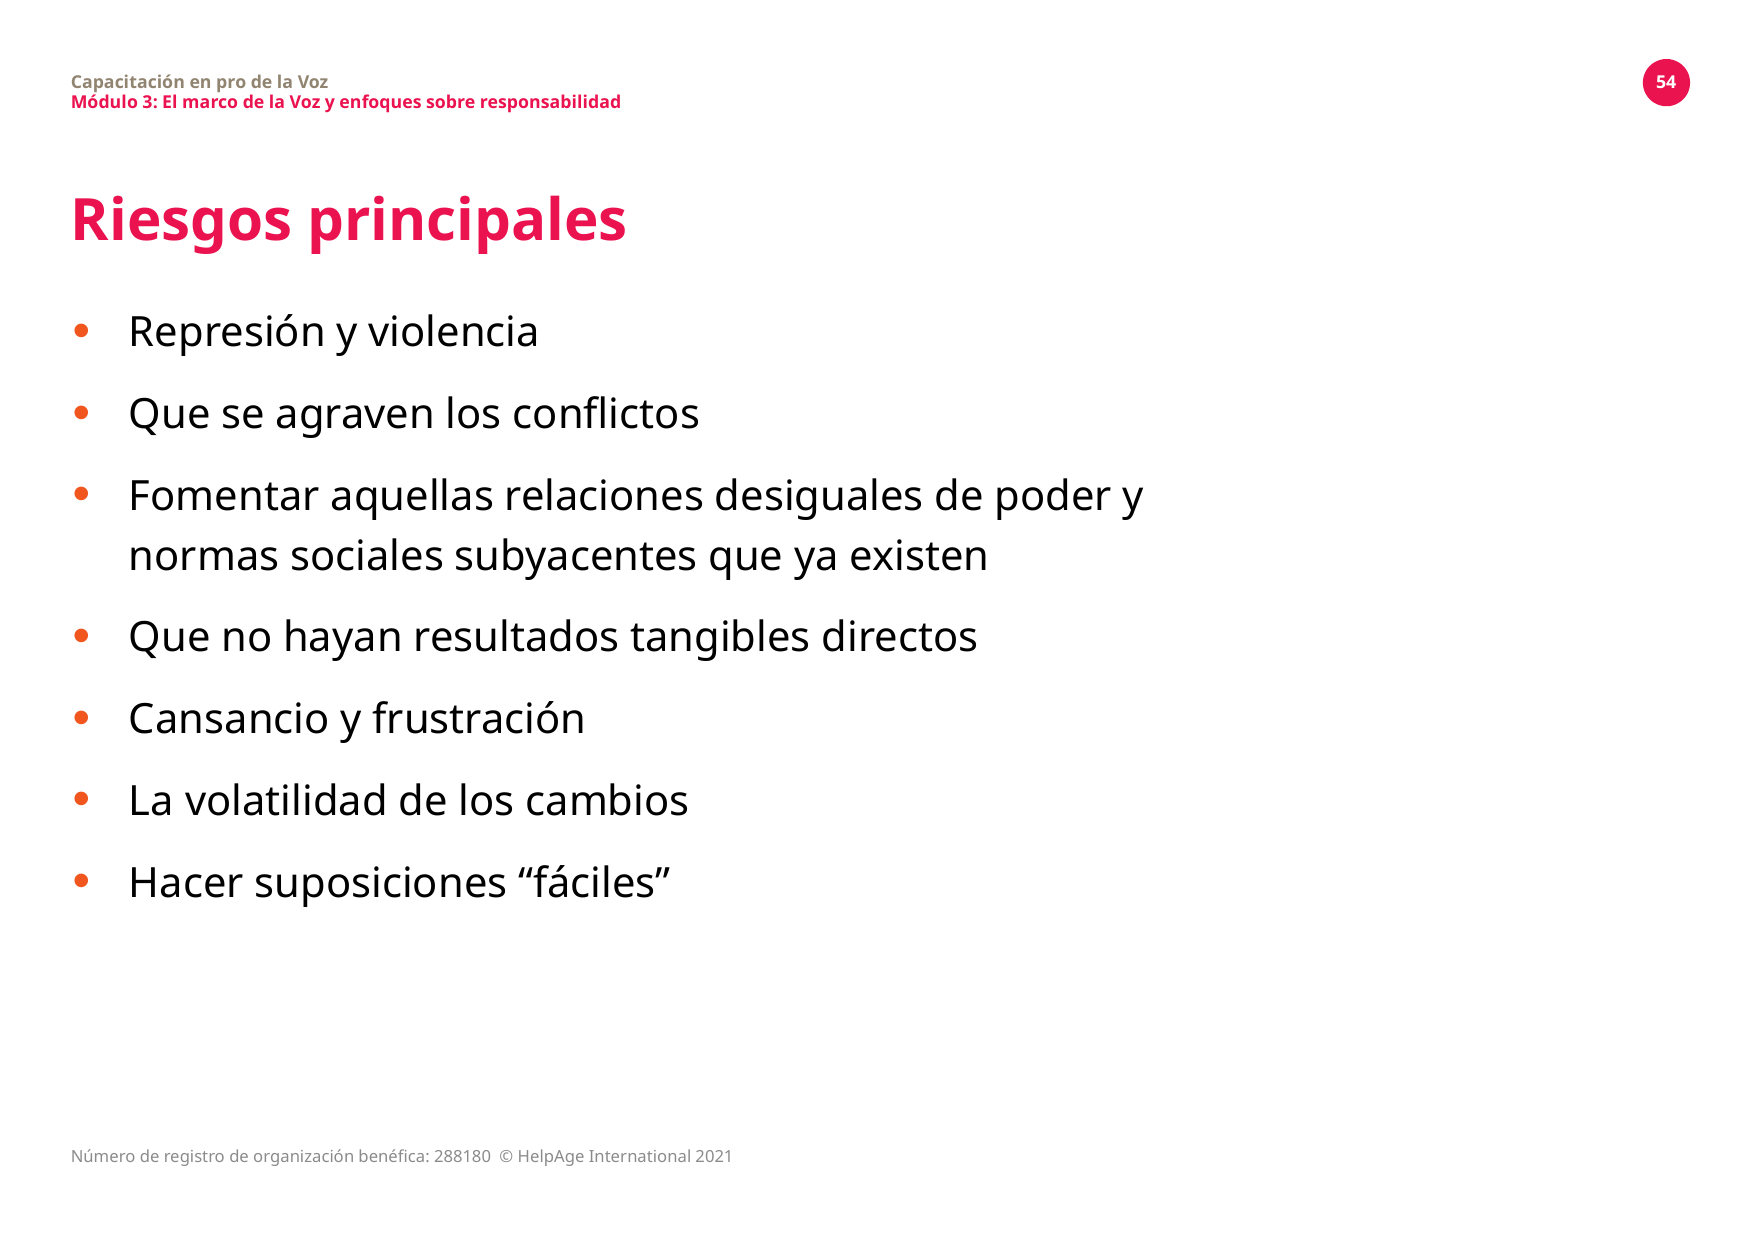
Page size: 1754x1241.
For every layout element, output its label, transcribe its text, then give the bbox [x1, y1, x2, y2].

list Represión y violencia Que se agraven los conflictos Fomentar aquellas relaciones desiguales de poder y normas sociales subyacentes que ya existen Que no hayan resultados tangibles directos Cansancio y frustración La volatilidad de los cambios Hacer suposiciones “fáciles” [70, 295, 1213, 1083]
title Riesgos principales [70, 182, 1683, 296]
slide_number 54 [1642, 71, 1690, 105]
footer Capacitación en pro de la Voz Módulo 3: El marco de la Voz y enfoques sobre responsabilidad [70, 70, 840, 138]
